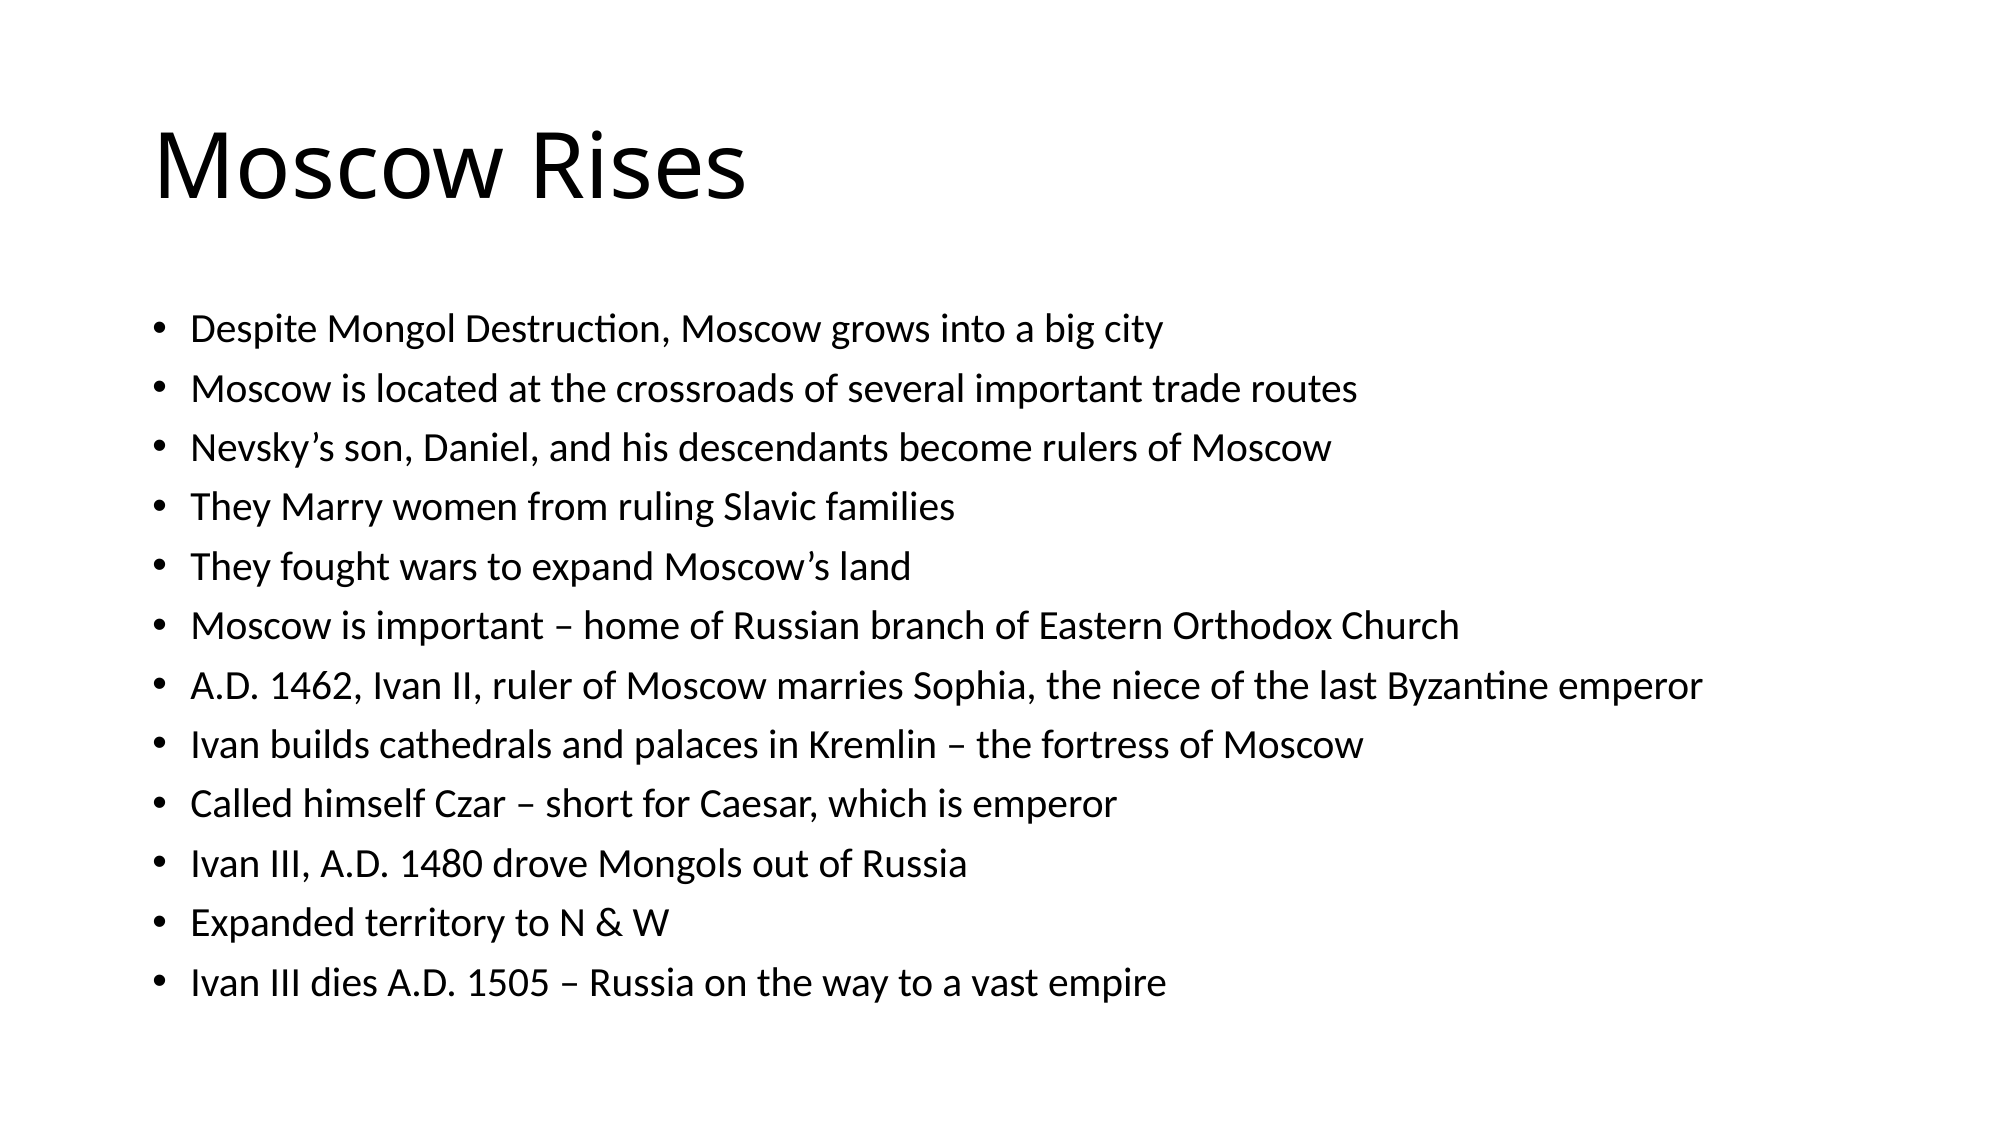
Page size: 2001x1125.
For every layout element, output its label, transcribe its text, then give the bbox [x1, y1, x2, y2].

list Despite Mongol Destruction, Moscow grows into a big city Moscow is located at the crossroads of several important trade routes Nevsky’s son, Daniel, and his descendants become rulers of Moscow They Marry women from ruling Slavic families They fought wars to expand Moscow’s land Moscow is important – home of Russian branch of Eastern Orthodox Church A.D. 1462, Ivan II, ruler of Moscow marries Sophia, the niece of the last Byzantine emperor Ivan builds cathedrals and palaces in Kremlin – the fortress of Moscow Called himself Czar – short for Caesar, which is emperor Ivan III, A.D. 1480 drove Mongols out of Russia Expanded territory to N & W Ivan III dies A.D. 1505 – Russia on the way to a vast empire [137, 299, 1863, 1014]
title Moscow Rises [137, 59, 1863, 278]
